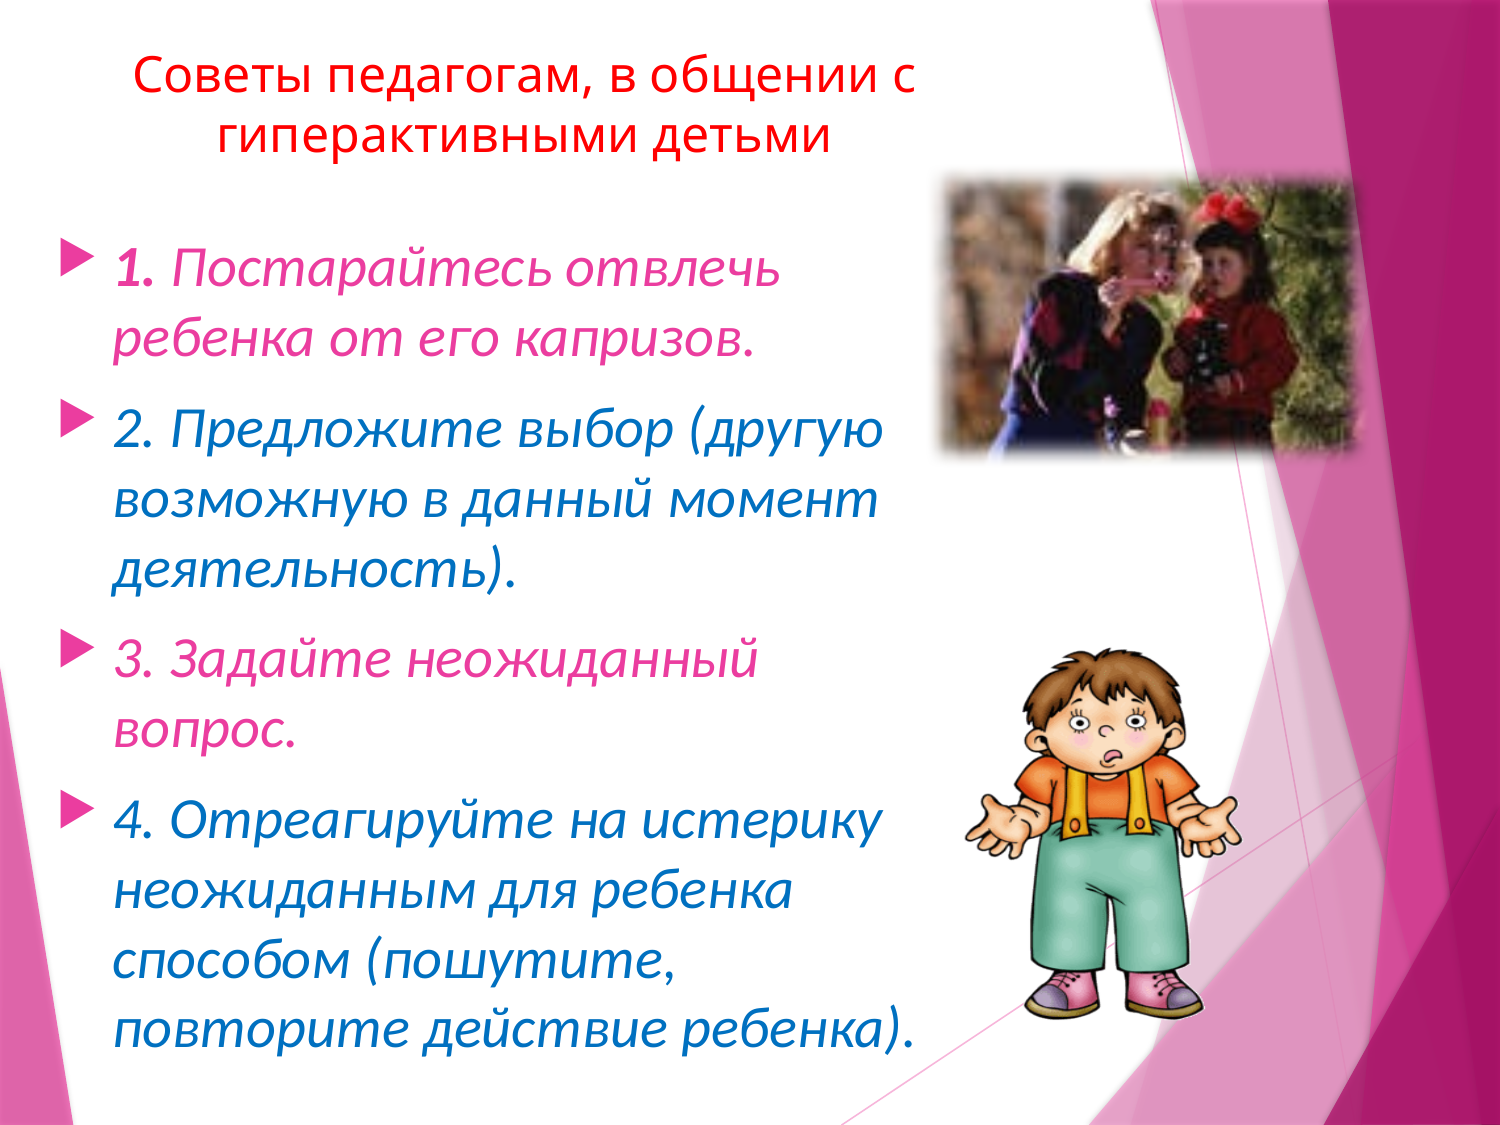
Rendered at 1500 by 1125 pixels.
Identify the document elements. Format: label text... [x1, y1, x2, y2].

list 1. Постарайтесь отвлечь ребенка от его капризов. 2. Предложите выбор (другую возможную в данный момент деятельность). 3. Задайте неожиданный вопрос. 4. Отреагируйте на истерику неожиданным для ребенка способом (пошутите, повторите действие ребенка). [41, 172, 963, 1090]
picture [936, 608, 1288, 1044]
title Советы педагогам, в общении с гиперактивными детьми [99, 35, 950, 118]
picture [925, 163, 1372, 470]
